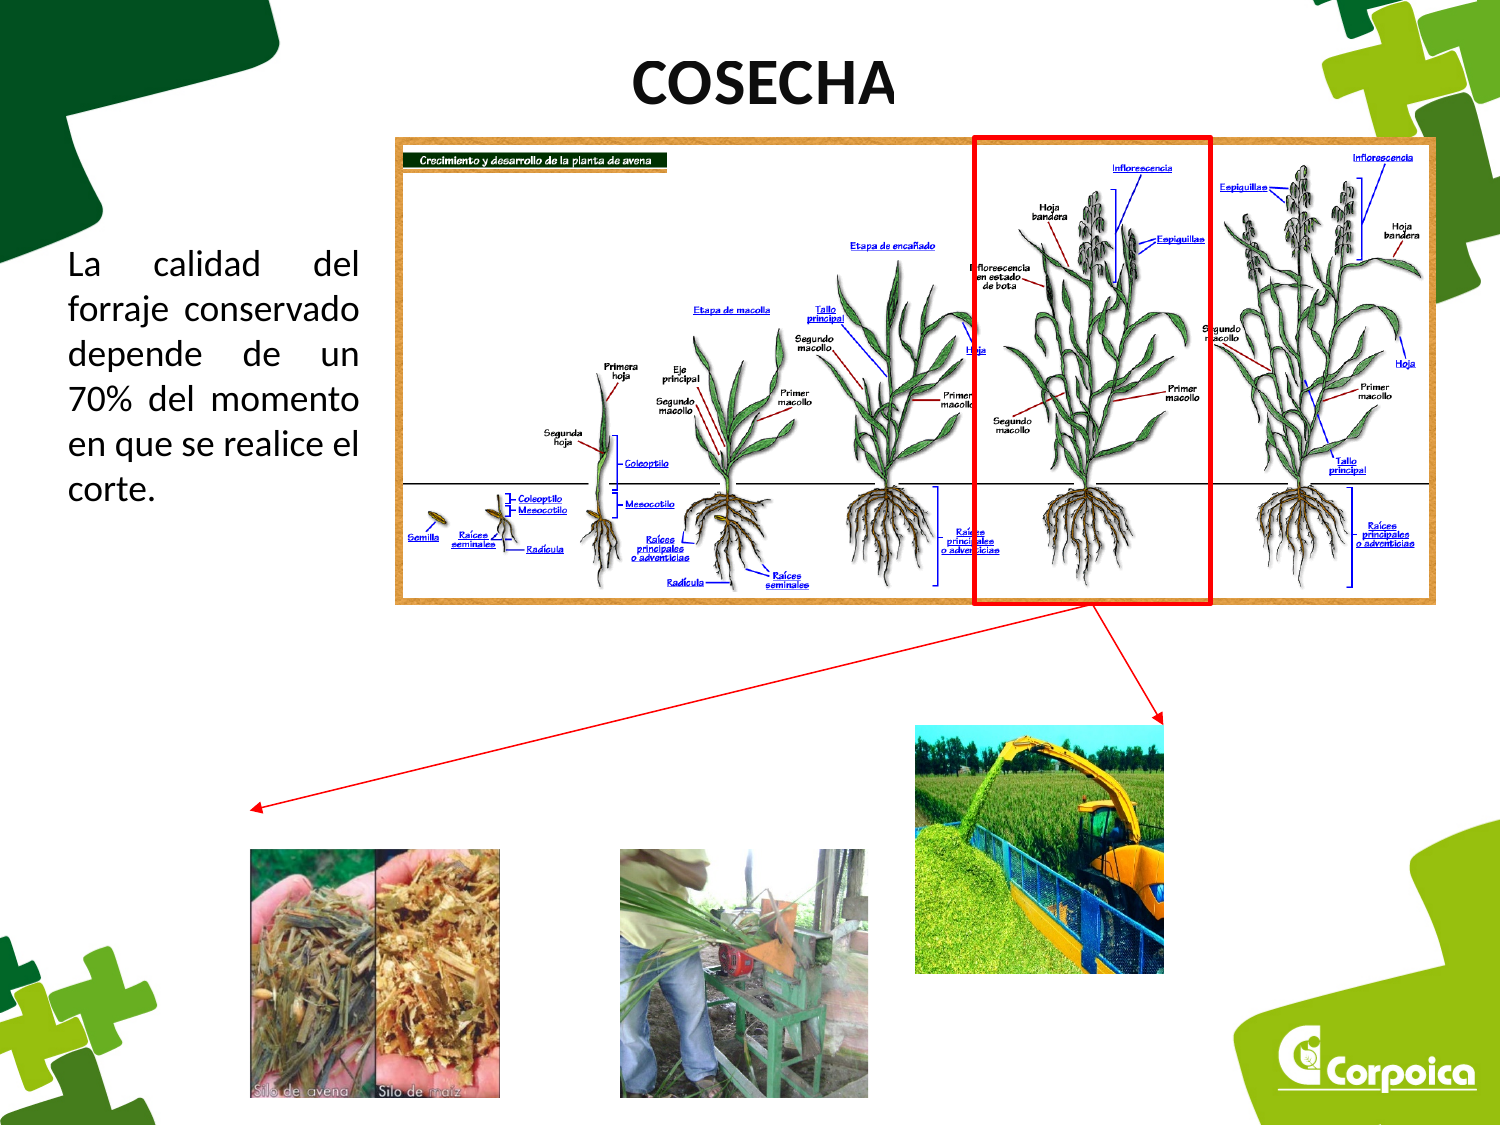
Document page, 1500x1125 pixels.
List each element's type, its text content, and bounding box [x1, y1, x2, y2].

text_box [1092, 603, 1164, 726]
picture [0, 0, 1500, 1125]
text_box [249, 603, 1093, 811]
text_box La calidad del forraje conservado depende de un 70% del momento en que se realice el corte. [53, 231, 375, 517]
text_box COSECHA [608, 30, 939, 126]
